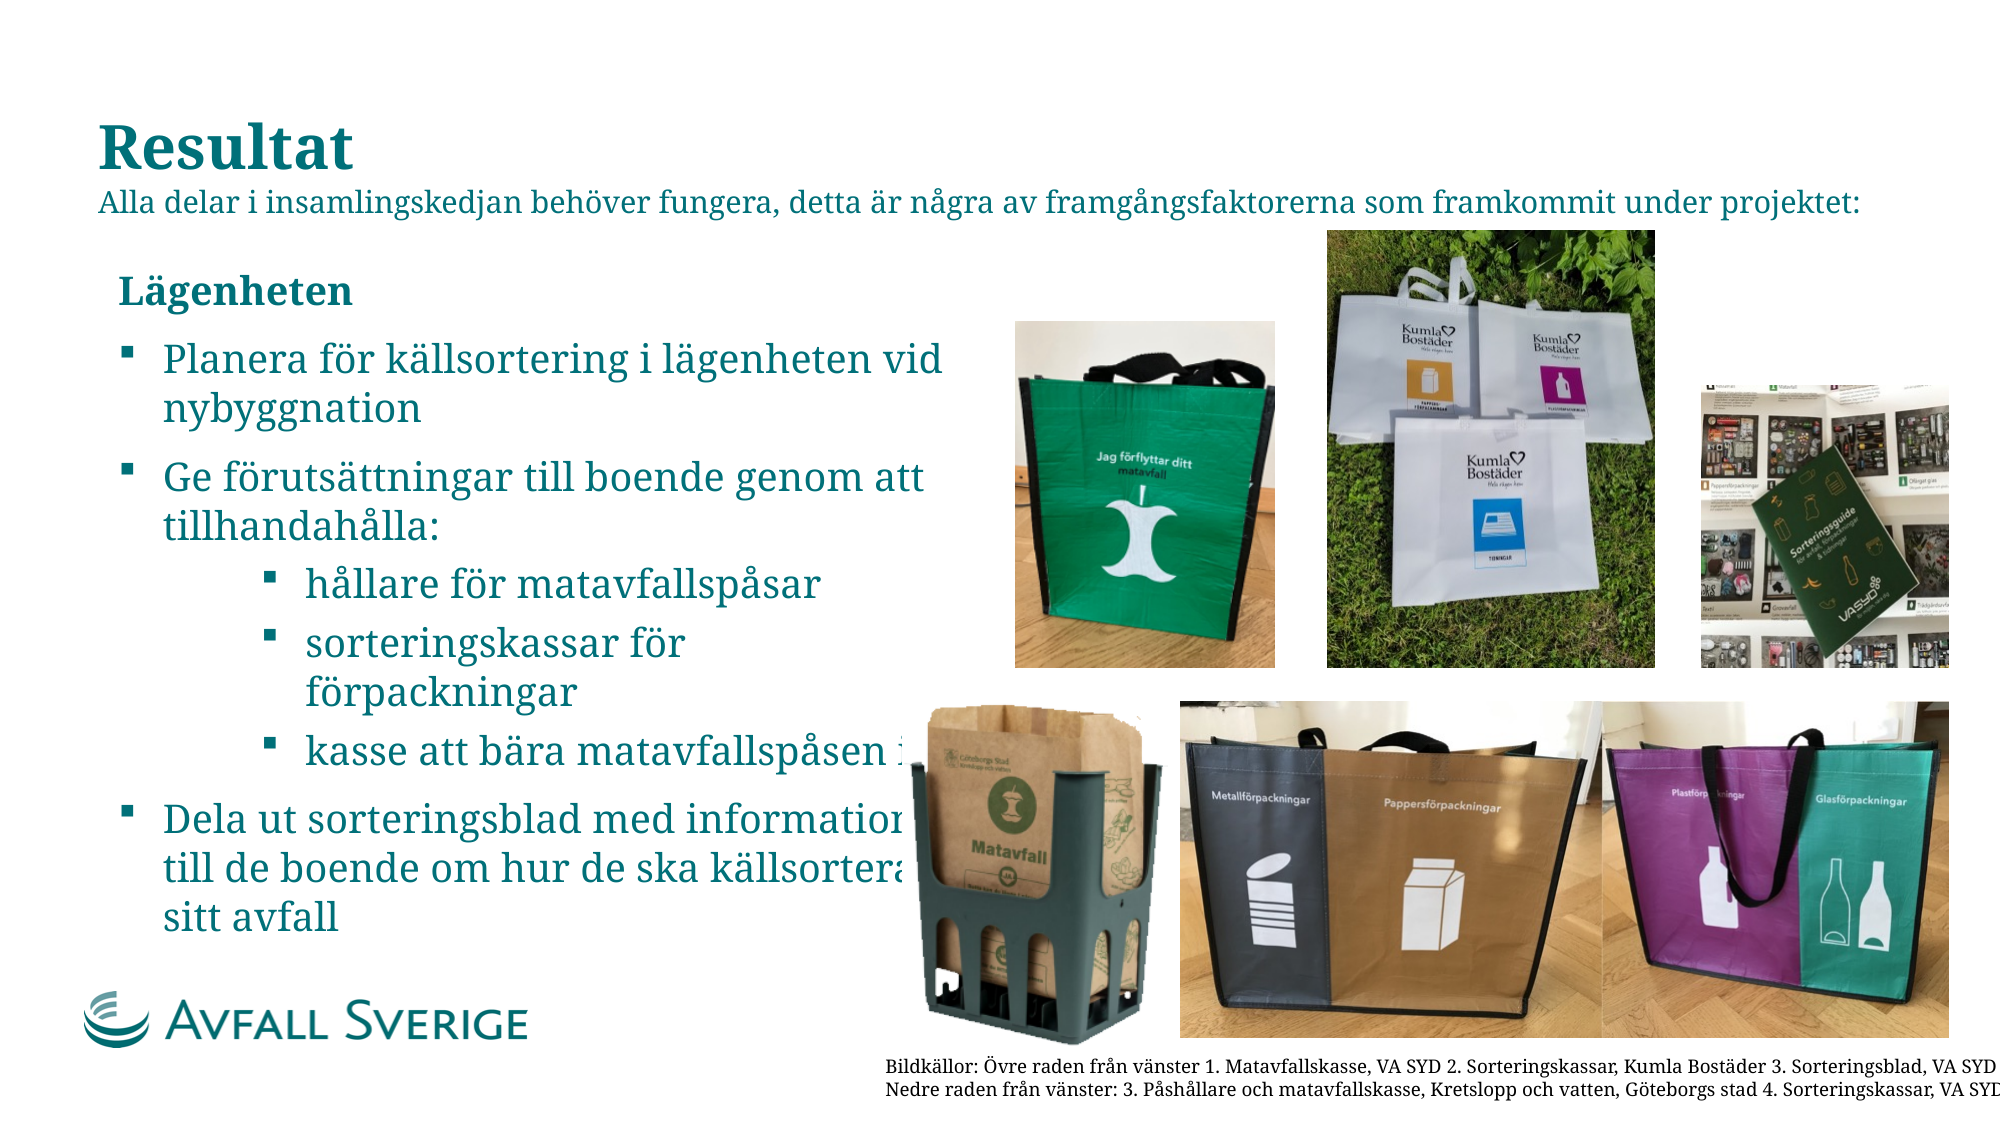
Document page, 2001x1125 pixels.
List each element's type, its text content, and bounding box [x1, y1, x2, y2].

picture [1180, 701, 1949, 1038]
title Resultat Alla delar i insamlingskedjan behöver fungera, detta är några av framgångsfaktorerna som framkommit under projektet: [83, 84, 1897, 288]
picture [902, 678, 1168, 1052]
text_box Bildkällor: Övre raden från vänster 1. Matavfallskasse, VA SYD 2. Sorteringskassar, Kumla Bostäder 3. Sorteringsblad, VA SYD Nedre raden från vänster: 3. Påshållare och matavfallskasse, Kretslopp och vatten, Göteborgs stad 4. Sorteringskassar, VA SYD [870, 1047, 2000, 1108]
picture [84, 991, 528, 1048]
list Lägenheten Planera för källsortering i lägenheten vid nybyggnation Ge förutsättningar till boende genom att tillhandahålla: hållare för matavfallspåsar sorteringskassar för förpackningar kasse att bära matavfallspåsen i Dela ut sorteringsblad med information till de boende om hur de ska källsortera sitt avfall [103, 258, 964, 958]
picture [1326, 230, 1655, 668]
picture [1700, 385, 1949, 668]
picture [1014, 321, 1275, 668]
